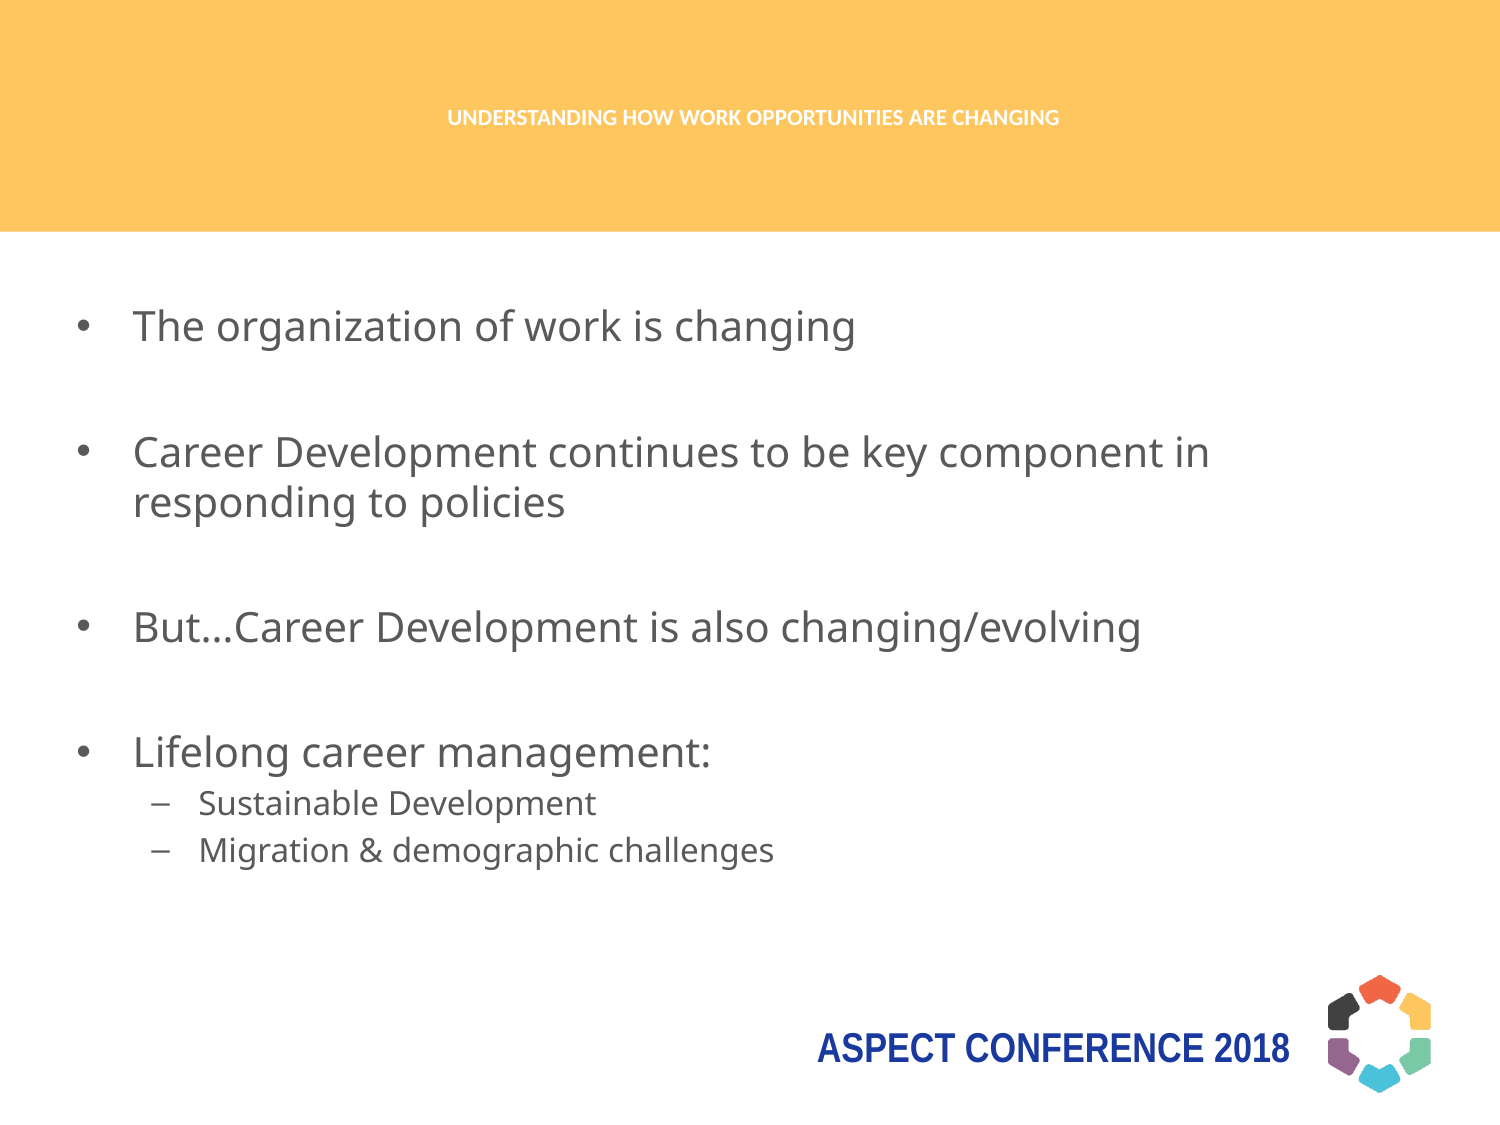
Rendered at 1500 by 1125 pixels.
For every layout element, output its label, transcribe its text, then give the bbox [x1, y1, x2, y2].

picture [1328, 975, 1437, 1095]
title Understanding how work opportunities are changing [5, 21, 1500, 209]
list The organization of work is changing Career Development continues to be key component in responding to policies But…Career Development is also changing/evolving Lifelong career management: Sustainable Development Migration & demographic challenges [61, 292, 1459, 917]
